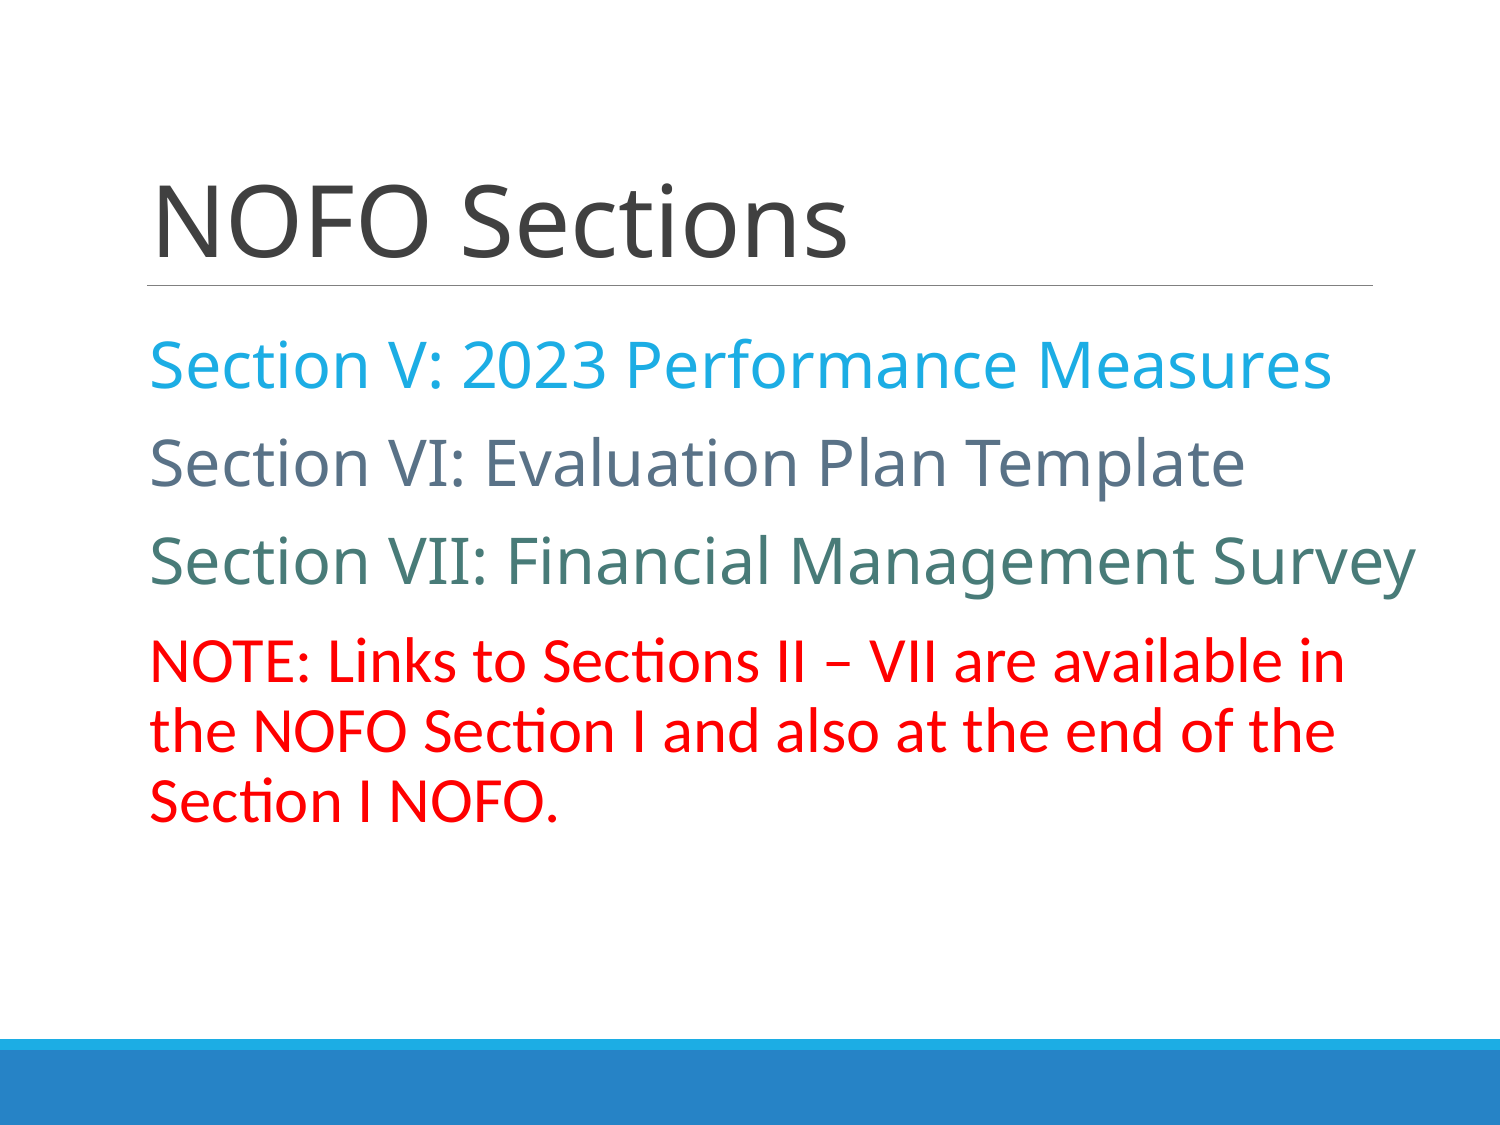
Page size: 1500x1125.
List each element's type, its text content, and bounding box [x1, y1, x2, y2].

list Section V: 2023 Performance Measures Section VI: Evaluation Plan Template Section VII: Financial Management Survey NOTE: Links to Sections II – VII are available in the NOFO Section I and also at the end of the Section I NOFO. [135, 324, 1433, 900]
title NOFO Sections [135, 47, 1373, 285]
